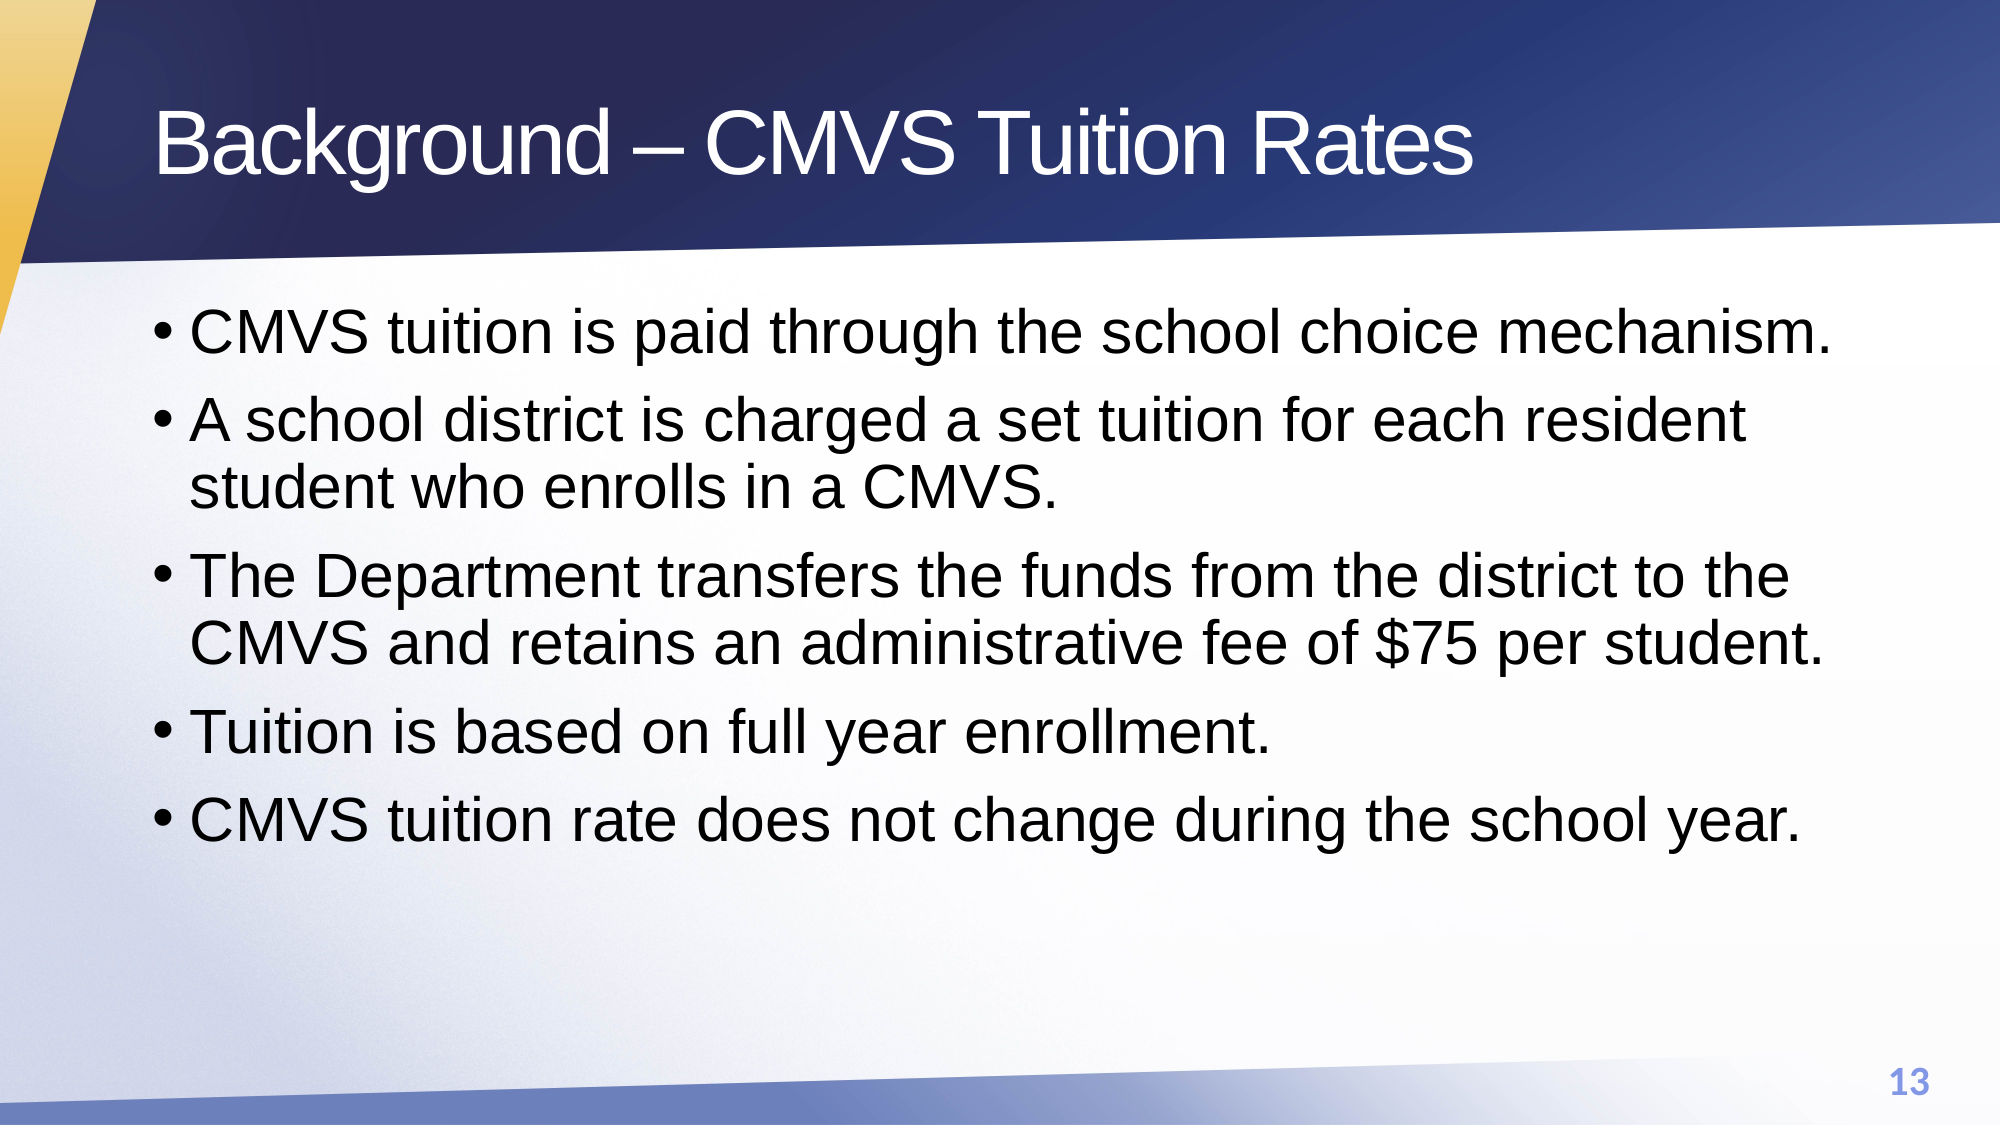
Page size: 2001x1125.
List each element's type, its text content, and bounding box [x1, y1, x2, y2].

list CMVS tuition is paid through the school choice mechanism. A school district is charged a set tuition for each resident student who enrolls in a CMVS. The Department transfers the funds from the district to the CMVS and retains an administrative fee of $75 per student. Tuition is based on full year enrollment. CMVS tuition rate does not change during the school year. [137, 291, 1863, 1008]
picture [0, 0, 2000, 1125]
title Background – CMVS Tuition Rates [137, 59, 1863, 231]
